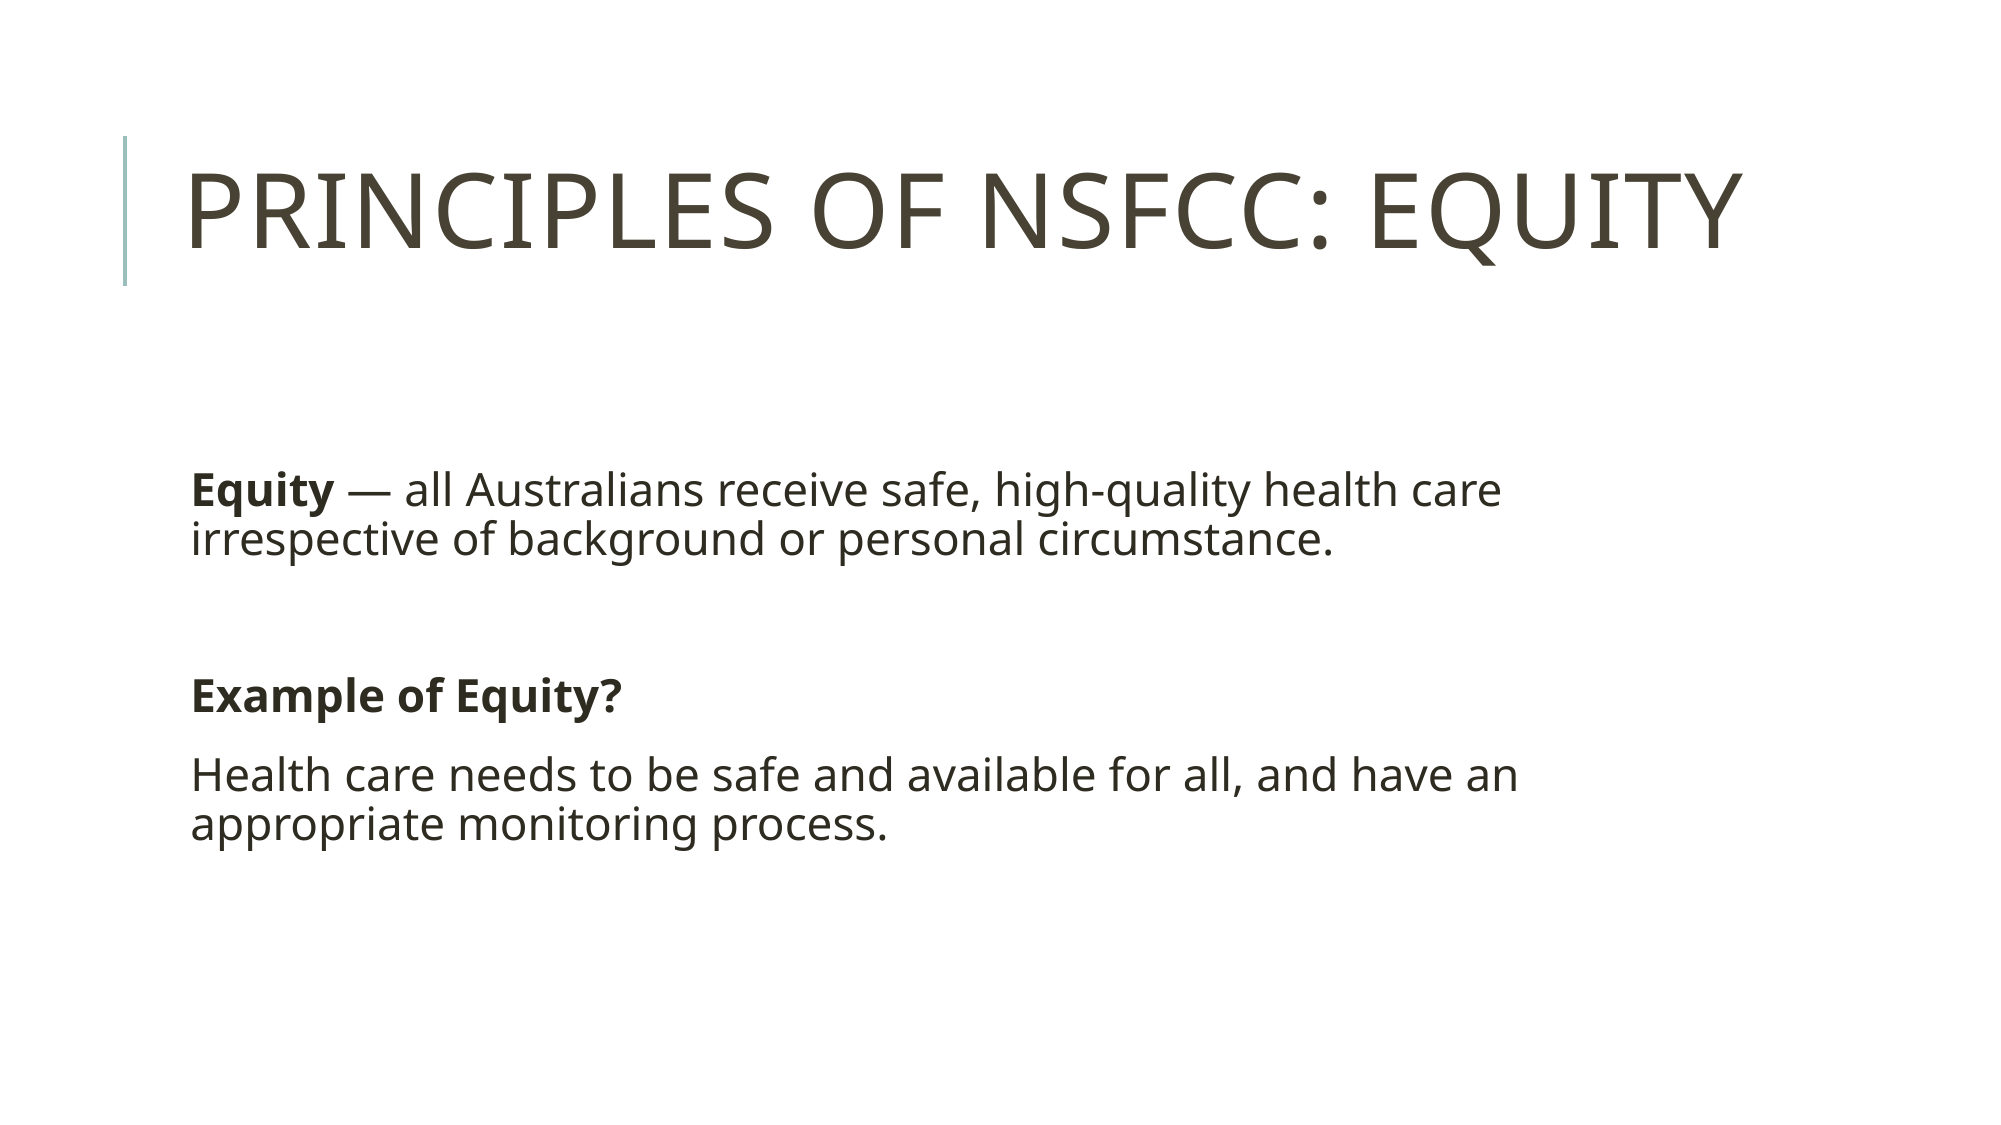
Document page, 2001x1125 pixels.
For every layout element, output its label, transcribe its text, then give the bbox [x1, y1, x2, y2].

list Equity — all Australians receive safe, high-quality health care irrespective of background or personal circumstance. Example of Equity? Health care needs to be safe and available for all, and have an appropriate monitoring process. [168, 375, 1763, 1035]
title Principles of nsfcc: Equity [168, 96, 1763, 342]
